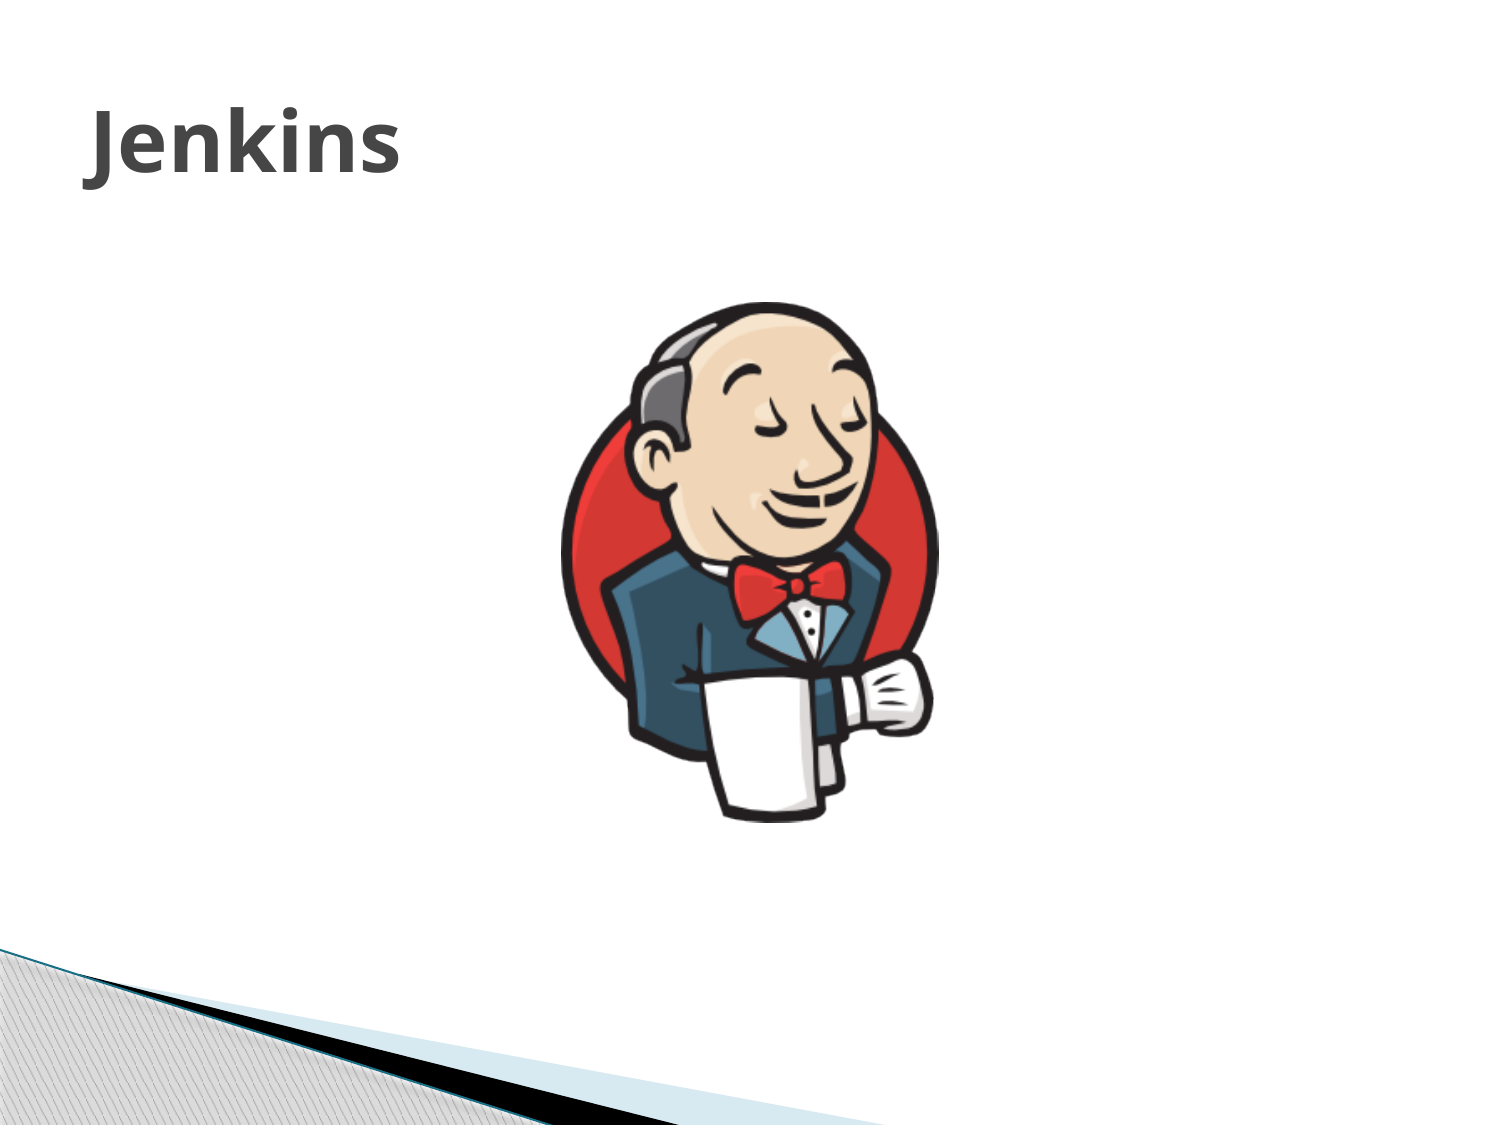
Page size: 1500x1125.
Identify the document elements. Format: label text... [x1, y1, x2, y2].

picture [561, 302, 939, 823]
title Jenkins [75, 45, 1425, 233]
